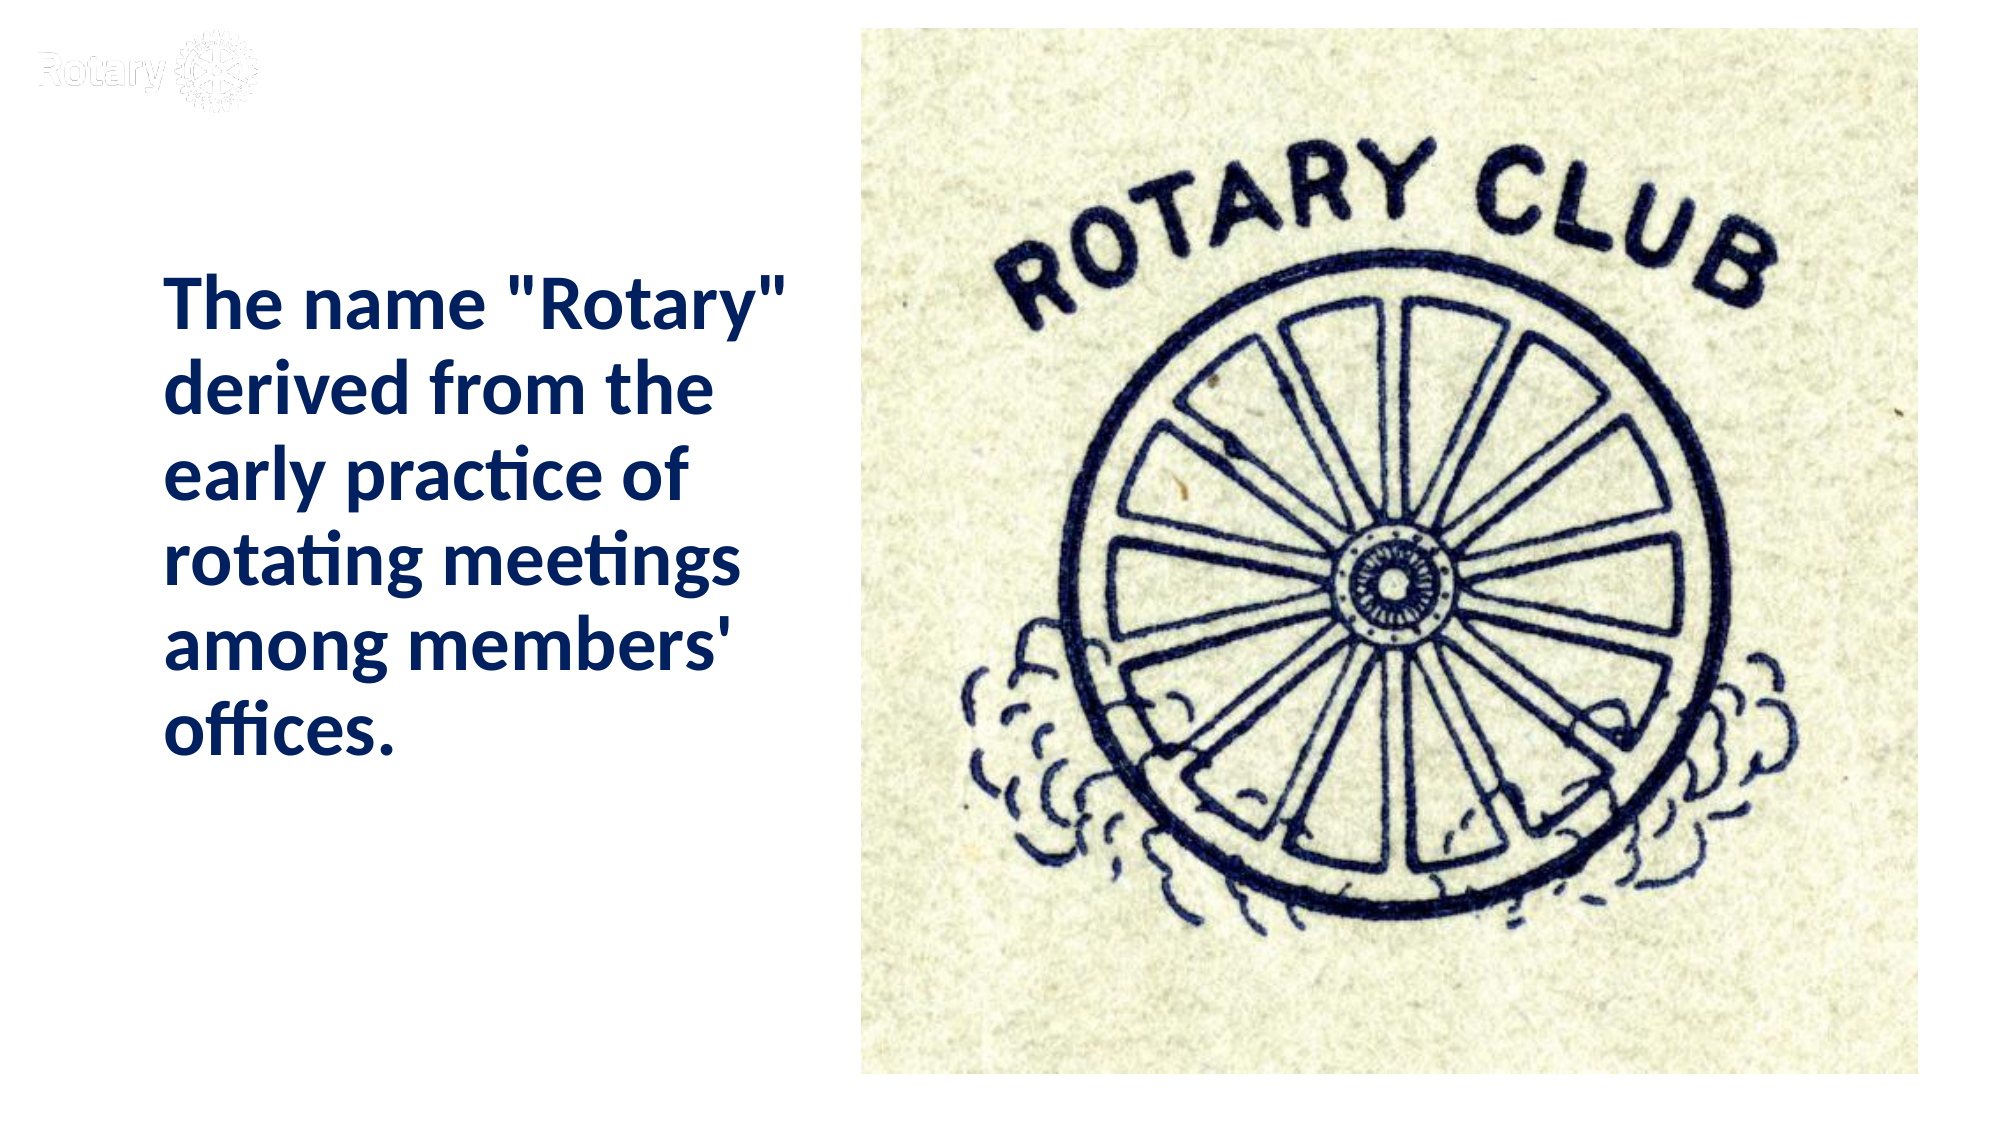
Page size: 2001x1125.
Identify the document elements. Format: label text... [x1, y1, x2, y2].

picture [38, 30, 258, 113]
list The name "Rotary" derived from the early practice of rotating meetings among members' offices. [148, 254, 824, 830]
picture [861, 28, 1918, 1074]
